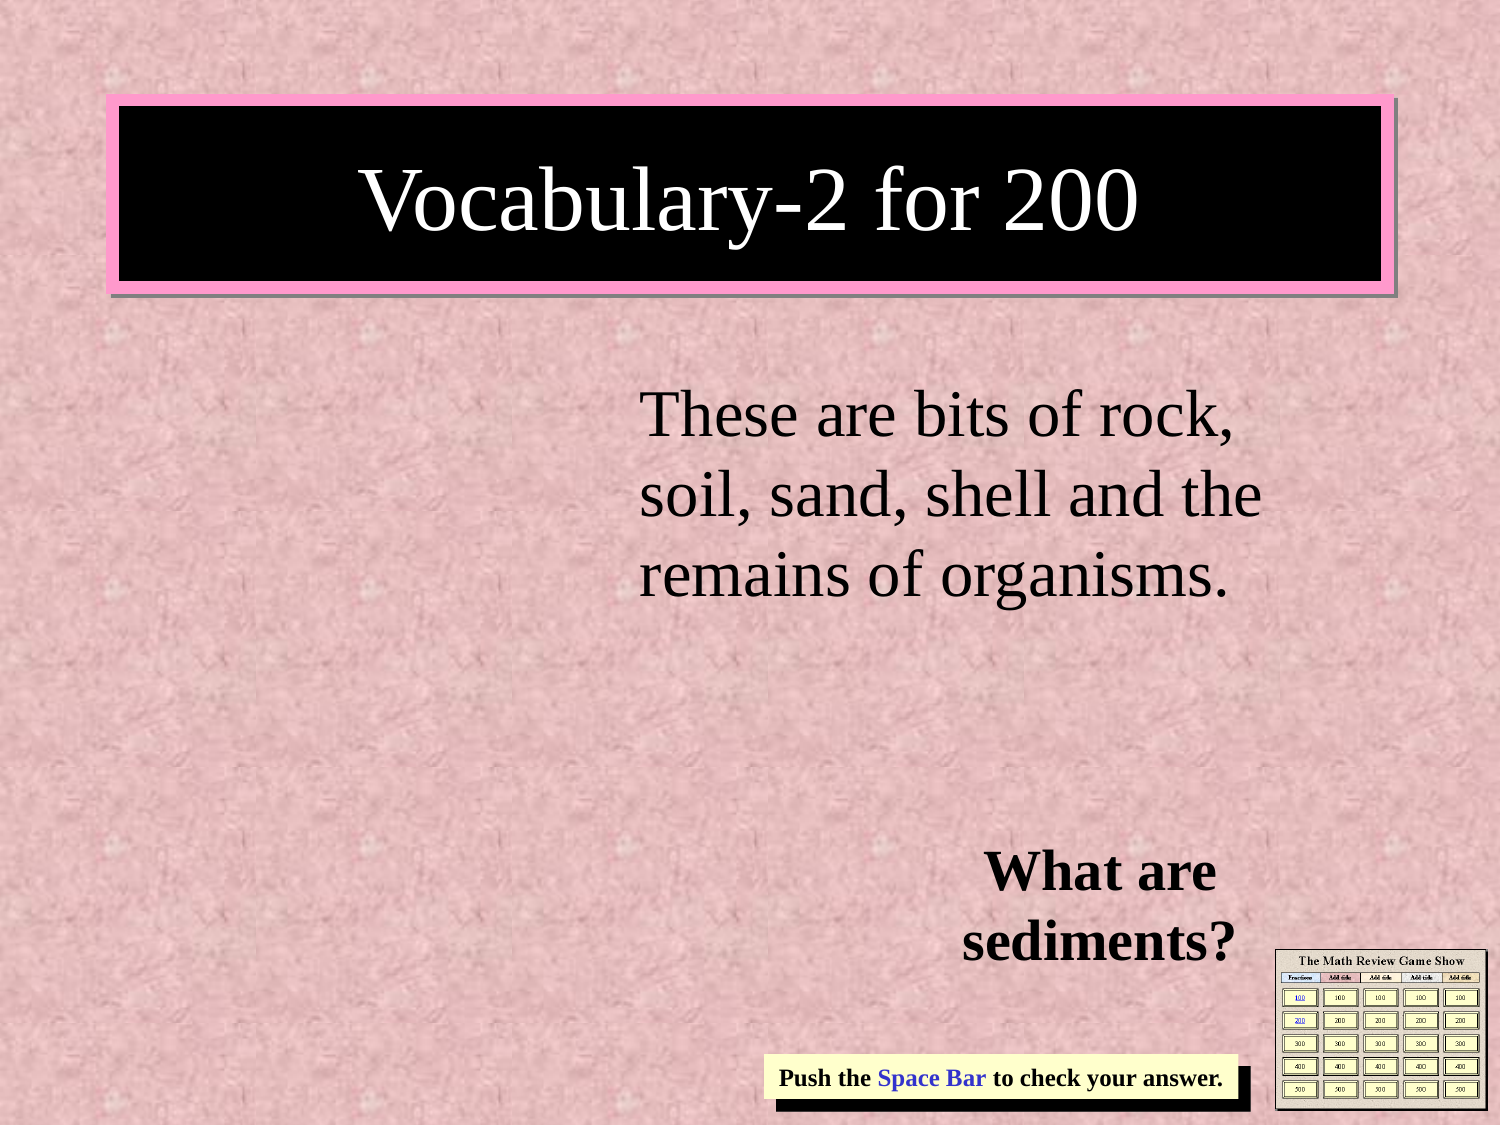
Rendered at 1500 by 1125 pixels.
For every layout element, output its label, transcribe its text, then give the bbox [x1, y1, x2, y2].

list These are bits of rock, soil, sand, shell and the remains of organisms. [624, 362, 1338, 751]
title Vocabulary-2 for 200 [112, 99, 1388, 288]
picture [0, 0, 1500, 1125]
text_box What are sediments? [849, 824, 1350, 980]
text_box Push the Space Bar to check your answer. [764, 1054, 1239, 1099]
